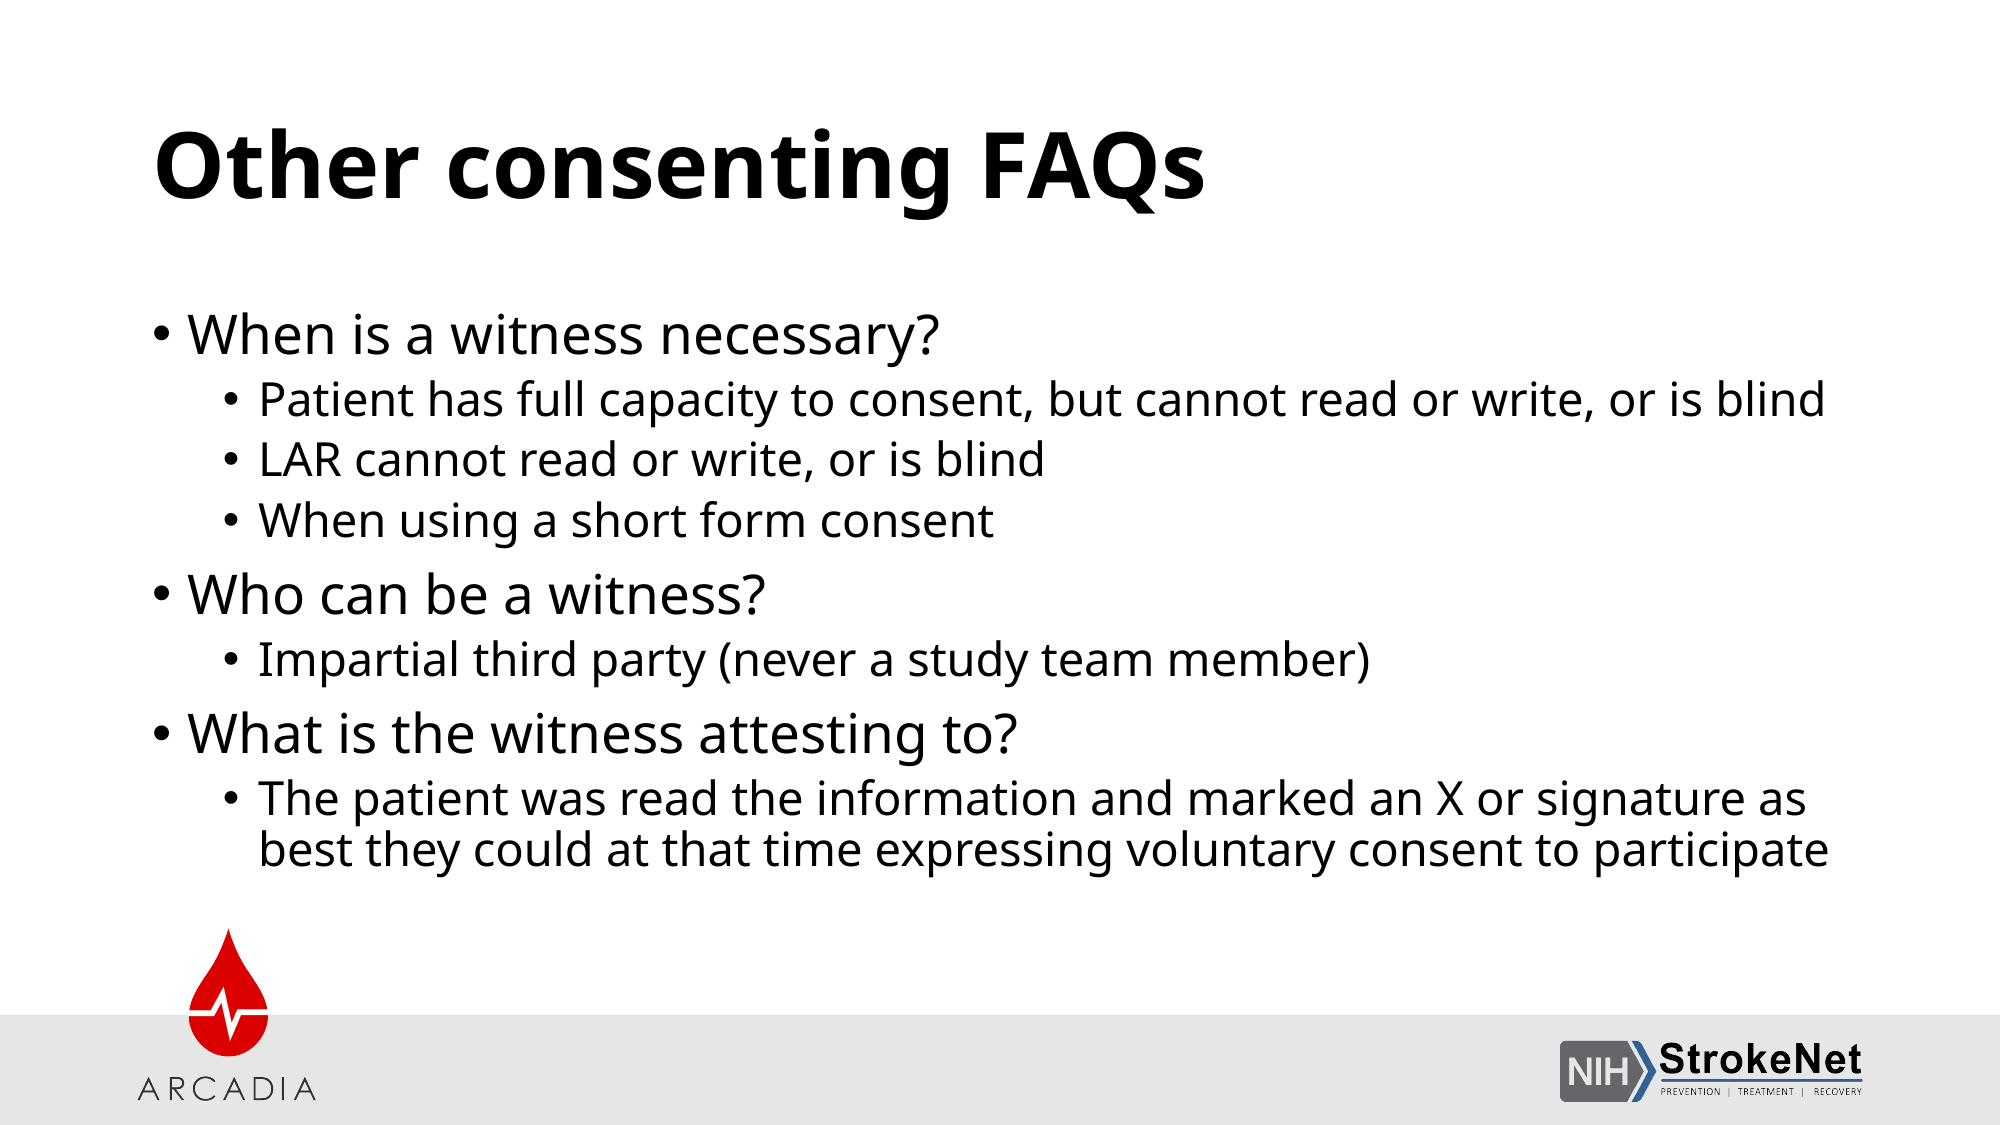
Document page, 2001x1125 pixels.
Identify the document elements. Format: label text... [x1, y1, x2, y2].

picture [1560, 1037, 1863, 1102]
title Other consenting FAQs [137, 59, 1863, 278]
list When is a witness necessary? Patient has full capacity to consent, but cannot read or write, or is blind LAR cannot read or write, or is blind When using a short form consent Who can be a witness? Impartial third party (never a study team member) What is the witness attesting to? The patient was read the information and marked an X or signature as best they could at that time expressing voluntary consent to participate [137, 299, 1863, 920]
picture [137, 928, 316, 1101]
